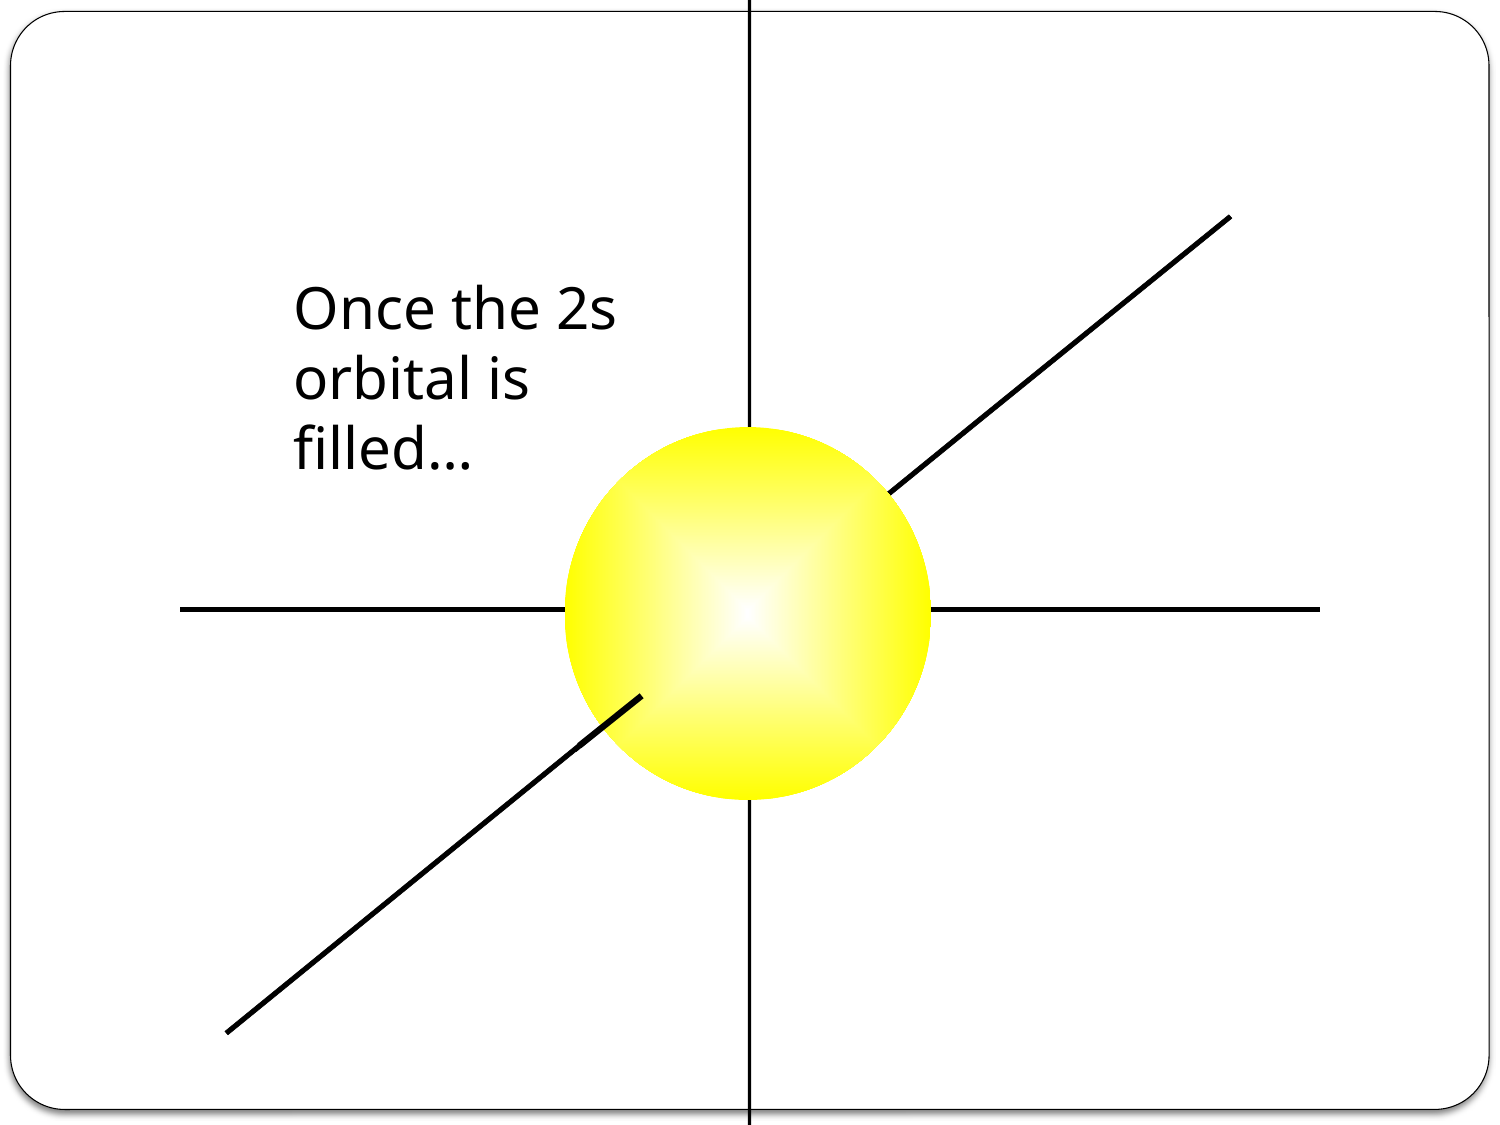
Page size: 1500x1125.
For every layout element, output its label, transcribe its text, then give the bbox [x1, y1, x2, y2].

text_box [938, 607, 1319, 611]
text_box [747, 811, 752, 1125]
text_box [564, 426, 932, 801]
text_box [747, 0, 752, 425]
text_box [180, 607, 558, 611]
text_box Once the 2s orbital is filled… [278, 263, 633, 489]
text_box [224, 760, 558, 1035]
text_box [938, 214, 1232, 457]
